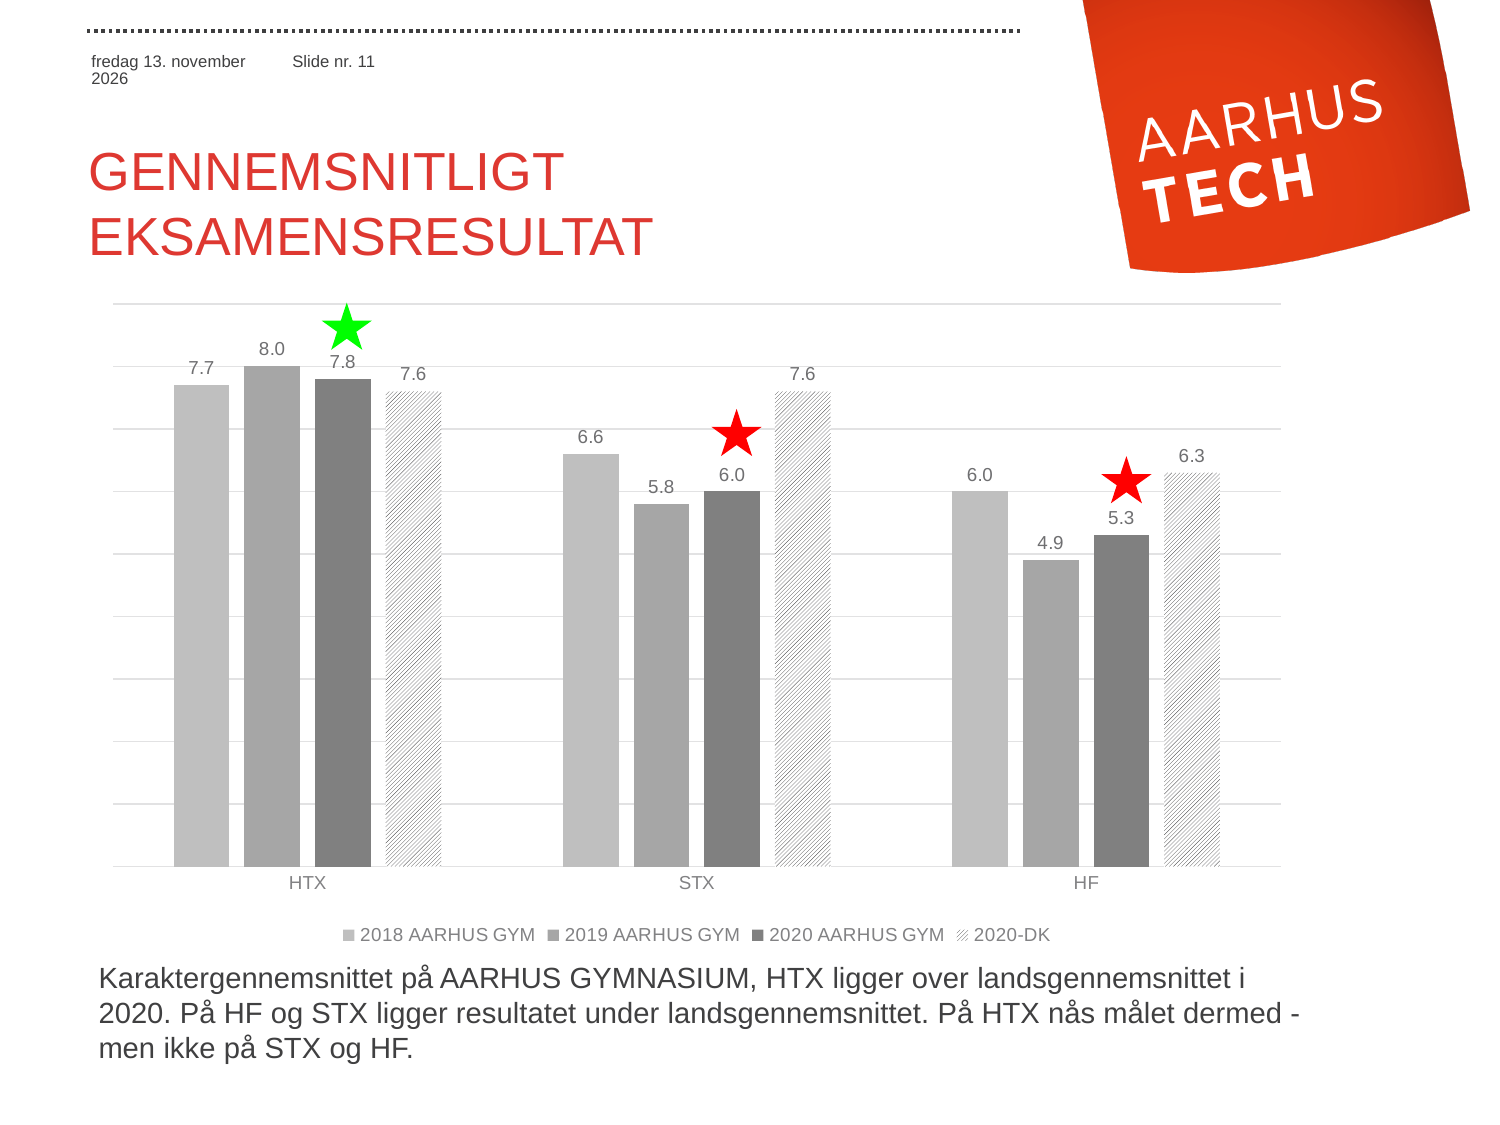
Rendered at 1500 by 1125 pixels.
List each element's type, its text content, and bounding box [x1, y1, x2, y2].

chart [88, 290, 1306, 953]
title gennemsnitligt eksamensresultat [88, 137, 1105, 268]
text_box Karaktergennemsnittet på AARHUS GYMNASIUM, HTX ligger over landsgennemsnittet i 2020. På HF og STX ligger resultatet under landsgennemsnittet. På HTX nås målet dermed - men ikke på STX og HF. [83, 952, 1340, 1073]
picture [1068, 0, 1477, 325]
